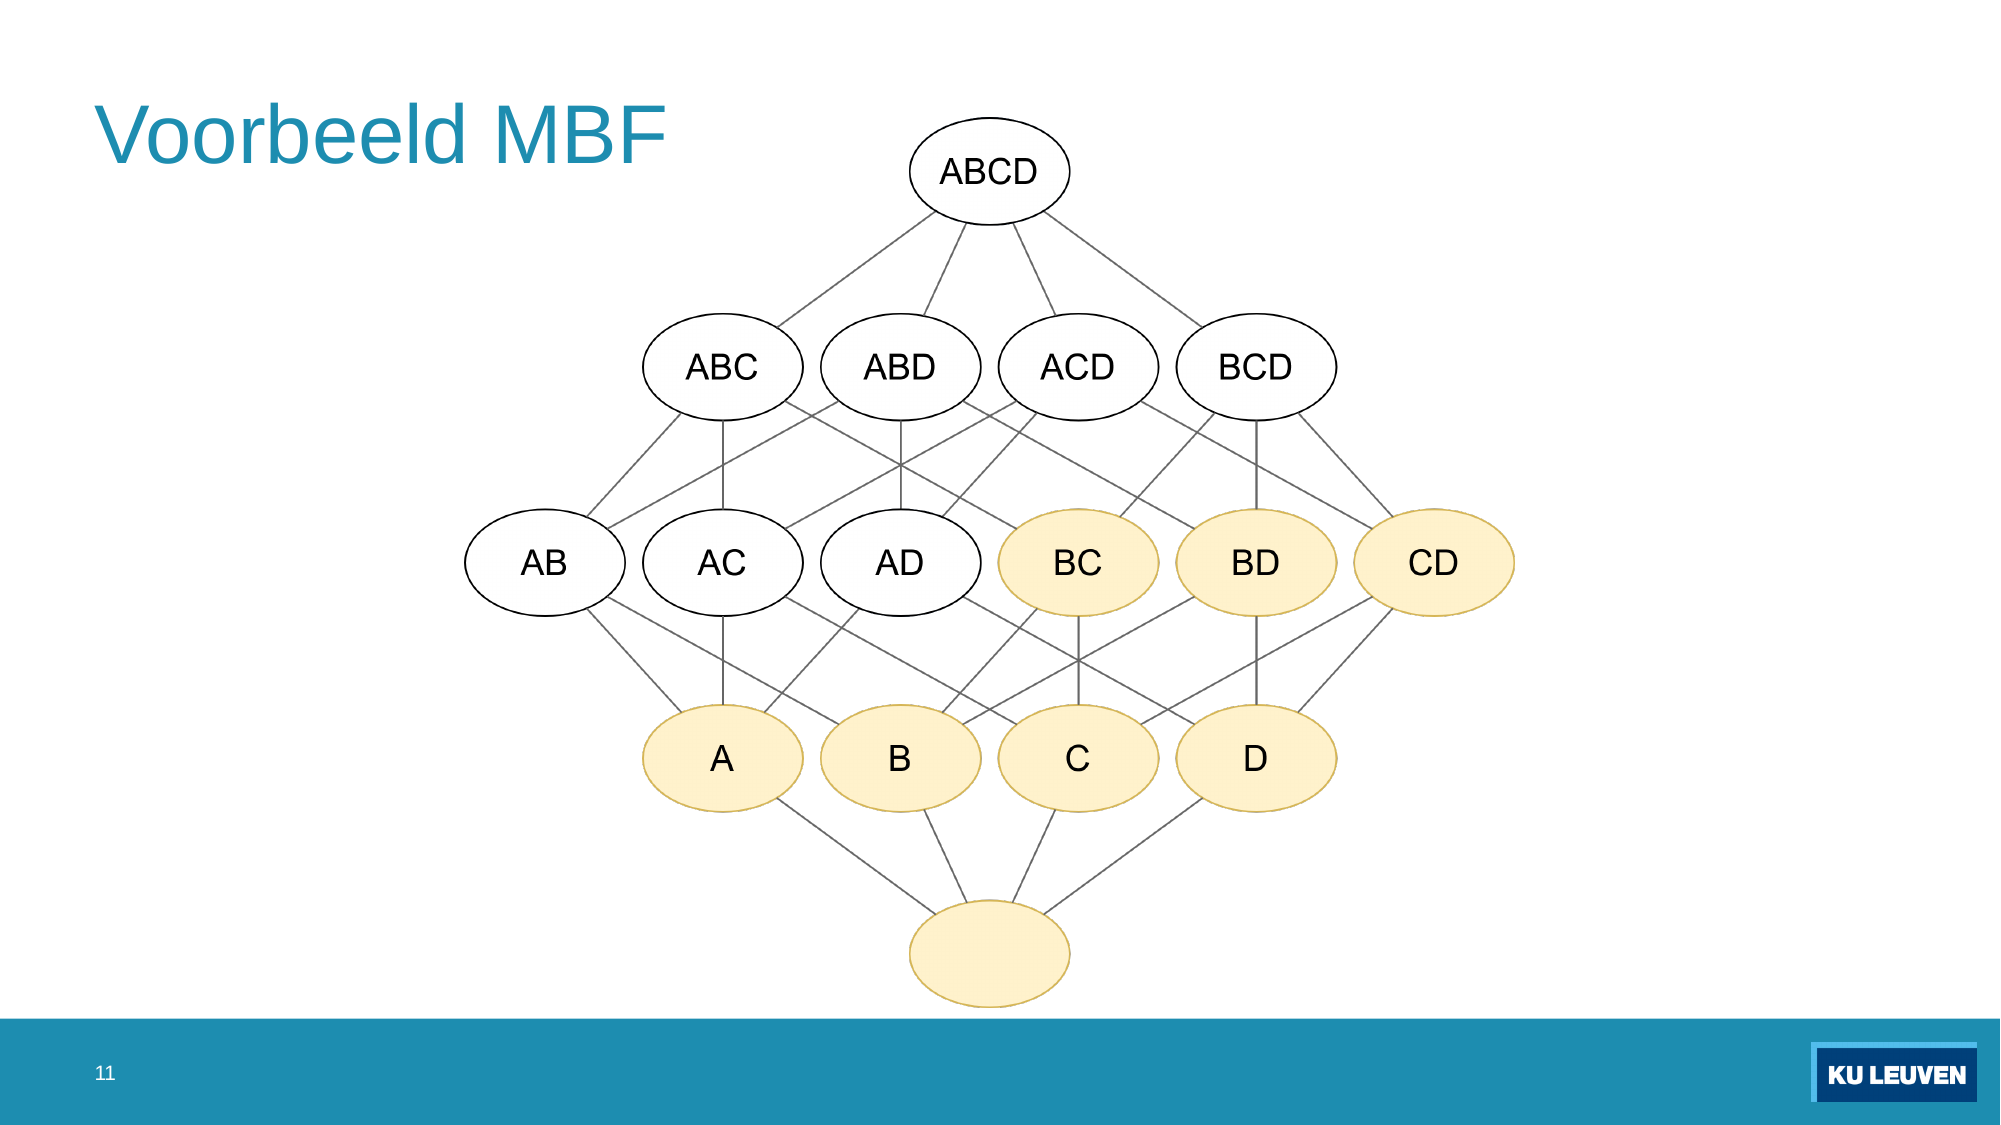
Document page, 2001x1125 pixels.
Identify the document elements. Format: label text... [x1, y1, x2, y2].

footer [989, 1018, 1809, 1125]
picture [1811, 1042, 1977, 1102]
title Voorbeeld MBF [94, 35, 1906, 225]
slide_number 11 [94, 1018, 201, 1125]
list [464, 117, 1515, 1008]
